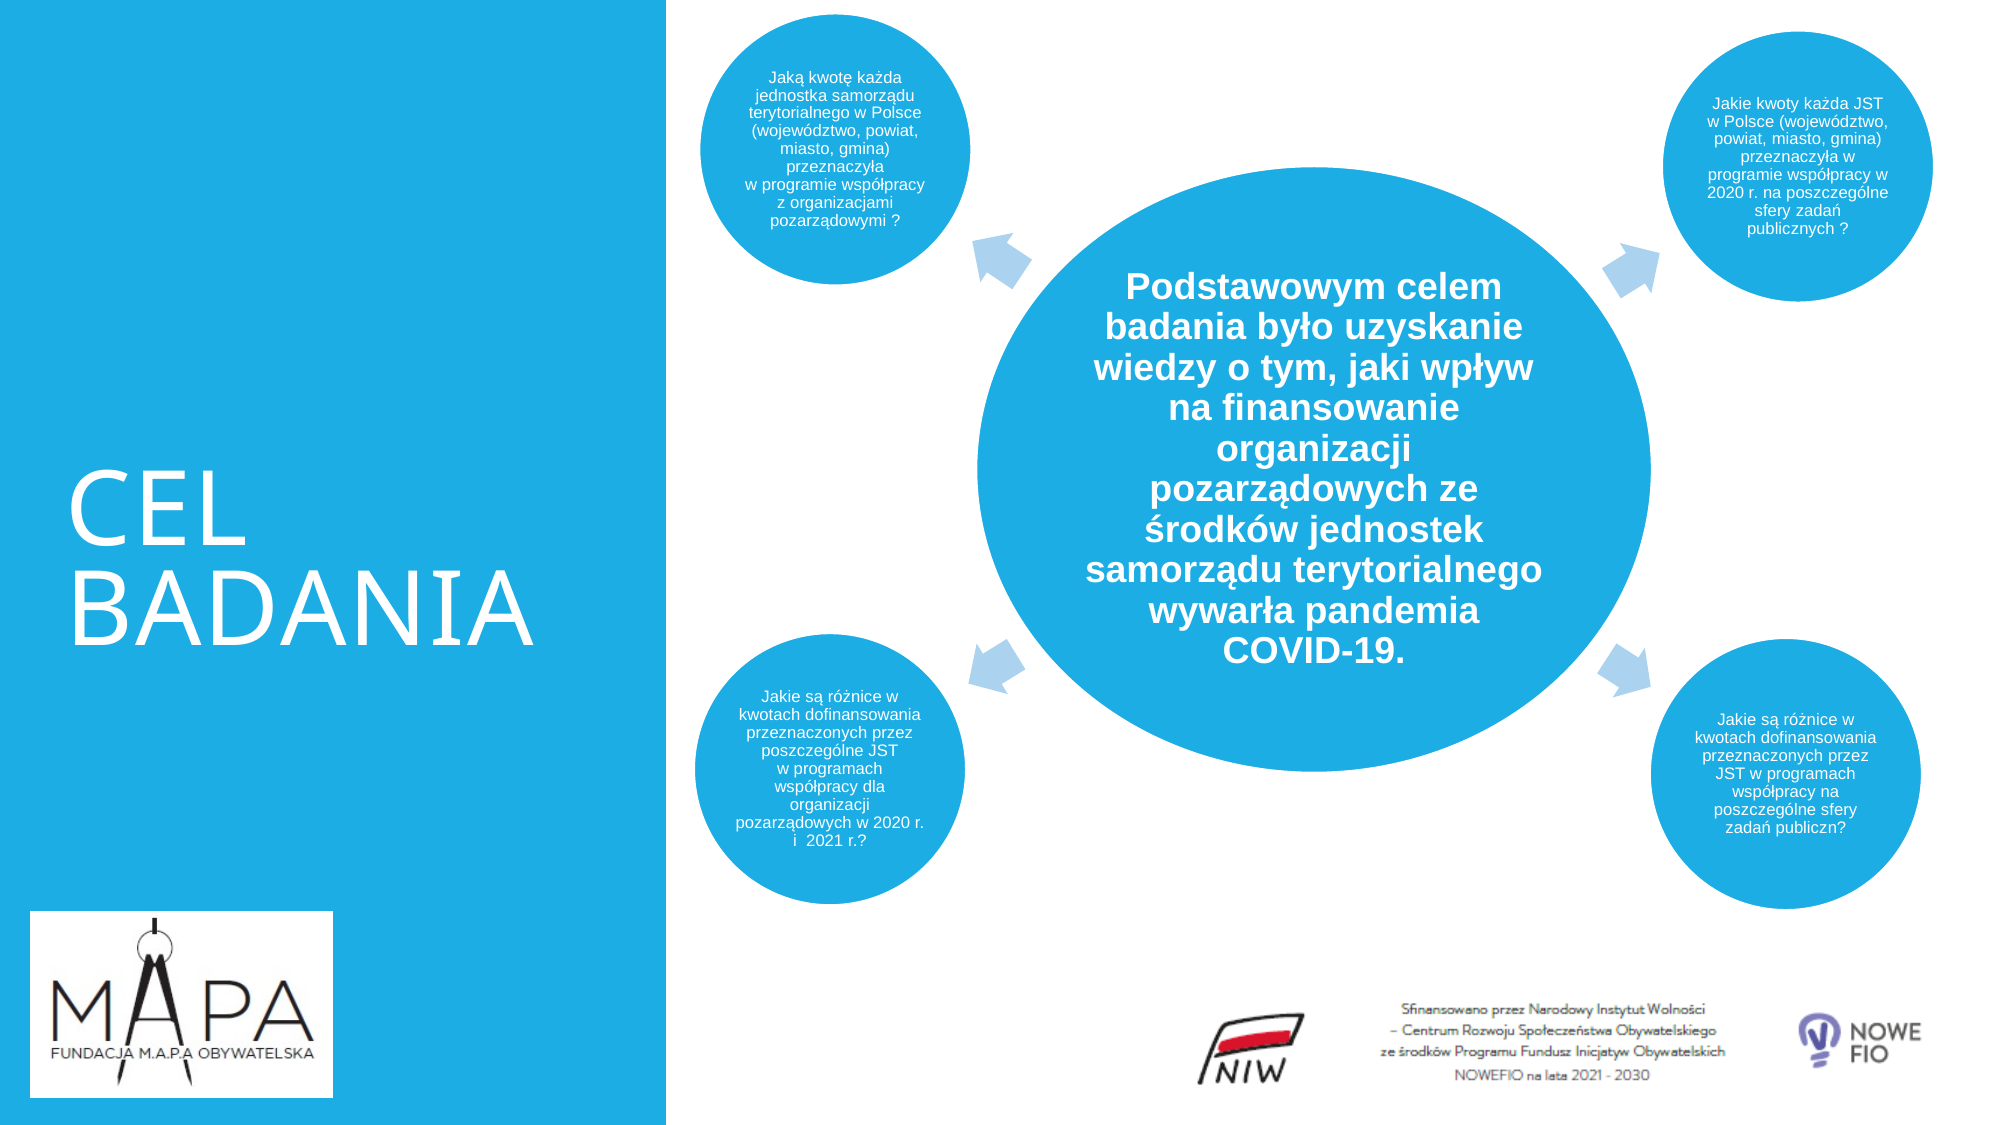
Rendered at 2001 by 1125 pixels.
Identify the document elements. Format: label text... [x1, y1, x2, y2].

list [693, 0, 1935, 940]
title Cel badania [50, 104, 614, 1026]
text_box [0, 0, 667, 1125]
picture [1171, 950, 1968, 1125]
picture [30, 911, 333, 1099]
